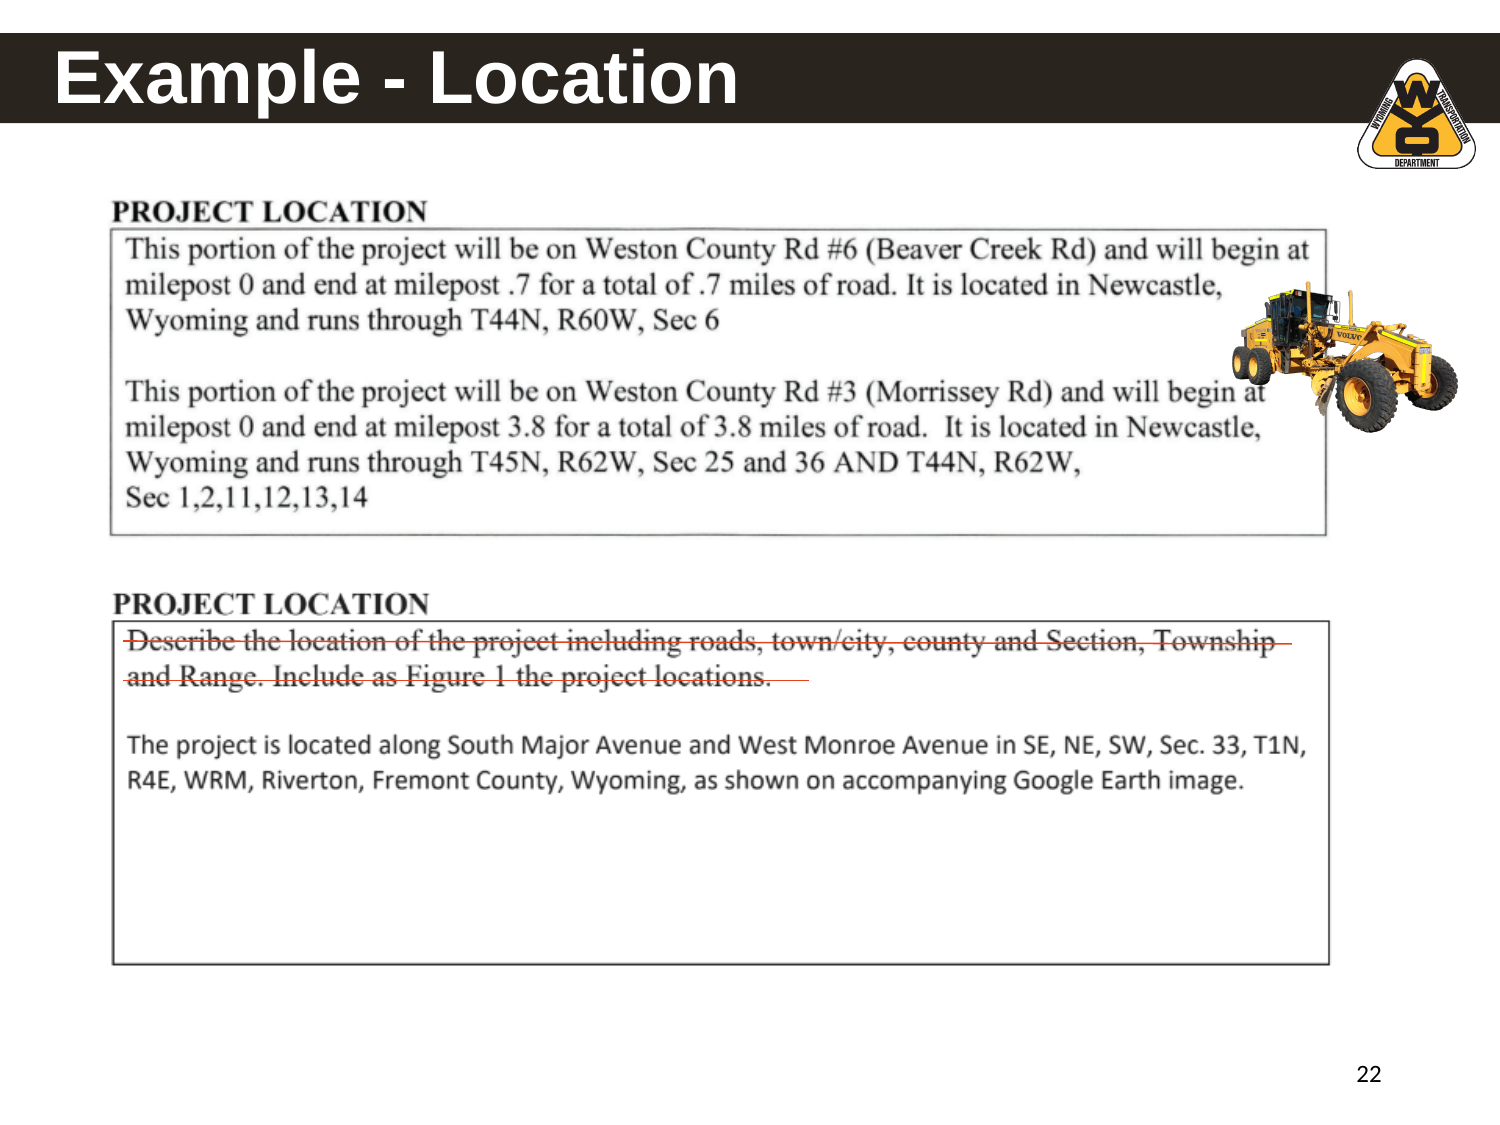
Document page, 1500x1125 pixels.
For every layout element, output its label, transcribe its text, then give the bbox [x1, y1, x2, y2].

picture [96, 187, 1472, 559]
picture [1357, 139, 1476, 169]
picture [96, 583, 1341, 983]
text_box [122, 640, 1293, 645]
title Example - Location [38, 21, 1476, 139]
slide_number ‹#› [1059, 1042, 1397, 1103]
